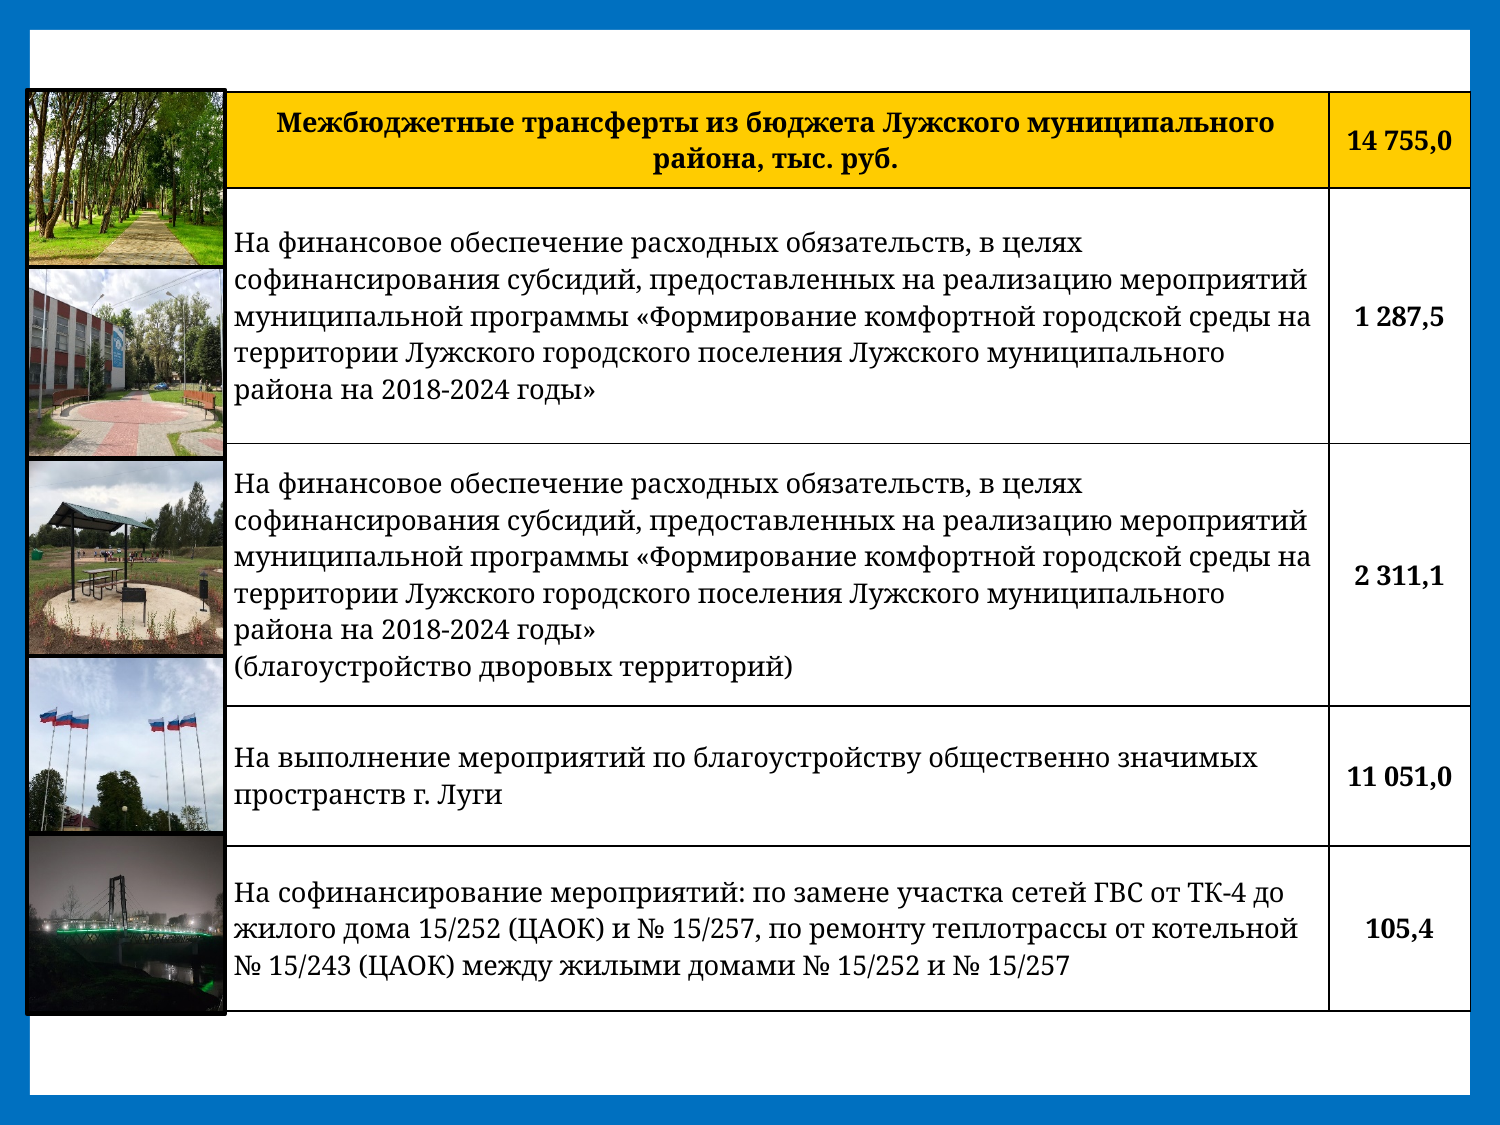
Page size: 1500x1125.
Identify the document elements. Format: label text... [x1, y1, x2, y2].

table_cell На финансовое обеспечение расходных обязательств, в целях софинансирования субсидий, предоставленных на реализацию мероприятий муниципальной программы «Формирование комфортной городской среды на территории Лужского городского поселения Лужского муниципального района на 2018-2024 годы» [227, 189, 1328, 443]
table_cell На финансовое обеспечение расходных обязательств, в целях софинансирования субсидий, предоставленных на реализацию мероприятий муниципальной программы «Формирование комфортной городской среды на территории Лужского городского поселения Лужского муниципального района на 2018-2024 годы» (благоустройство дворовых территорий) [227, 444, 1328, 705]
picture [29, 269, 223, 459]
picture [29, 460, 223, 1012]
table_cell 1 287,5 [1330, 189, 1470, 443]
picture [29, 91, 223, 268]
table_cell На выполнение мероприятий по благоустройству общественно значимых пространств г. Луги [227, 707, 1328, 845]
table_cell На софинансирование мероприятий: по замене участка сетей ГВС от ТК-4 до жилого дома 15/252 (ЦАОК) и № 15/257, по ремонту теплотрассы от котельной № 15/243 (ЦАОК) между жилыми домами № 15/252 и № 15/257 [227, 847, 1328, 1010]
table_header Межбюджетные трансферты из бюджета Лужского муниципального района, тыс. руб. [227, 93, 1328, 187]
table_cell 2 311,1 [1330, 444, 1470, 705]
table_header 14 755,0 [1330, 93, 1470, 187]
table_cell 105,4 [1330, 847, 1470, 1010]
table_cell 11 051,0 [1330, 707, 1470, 845]
